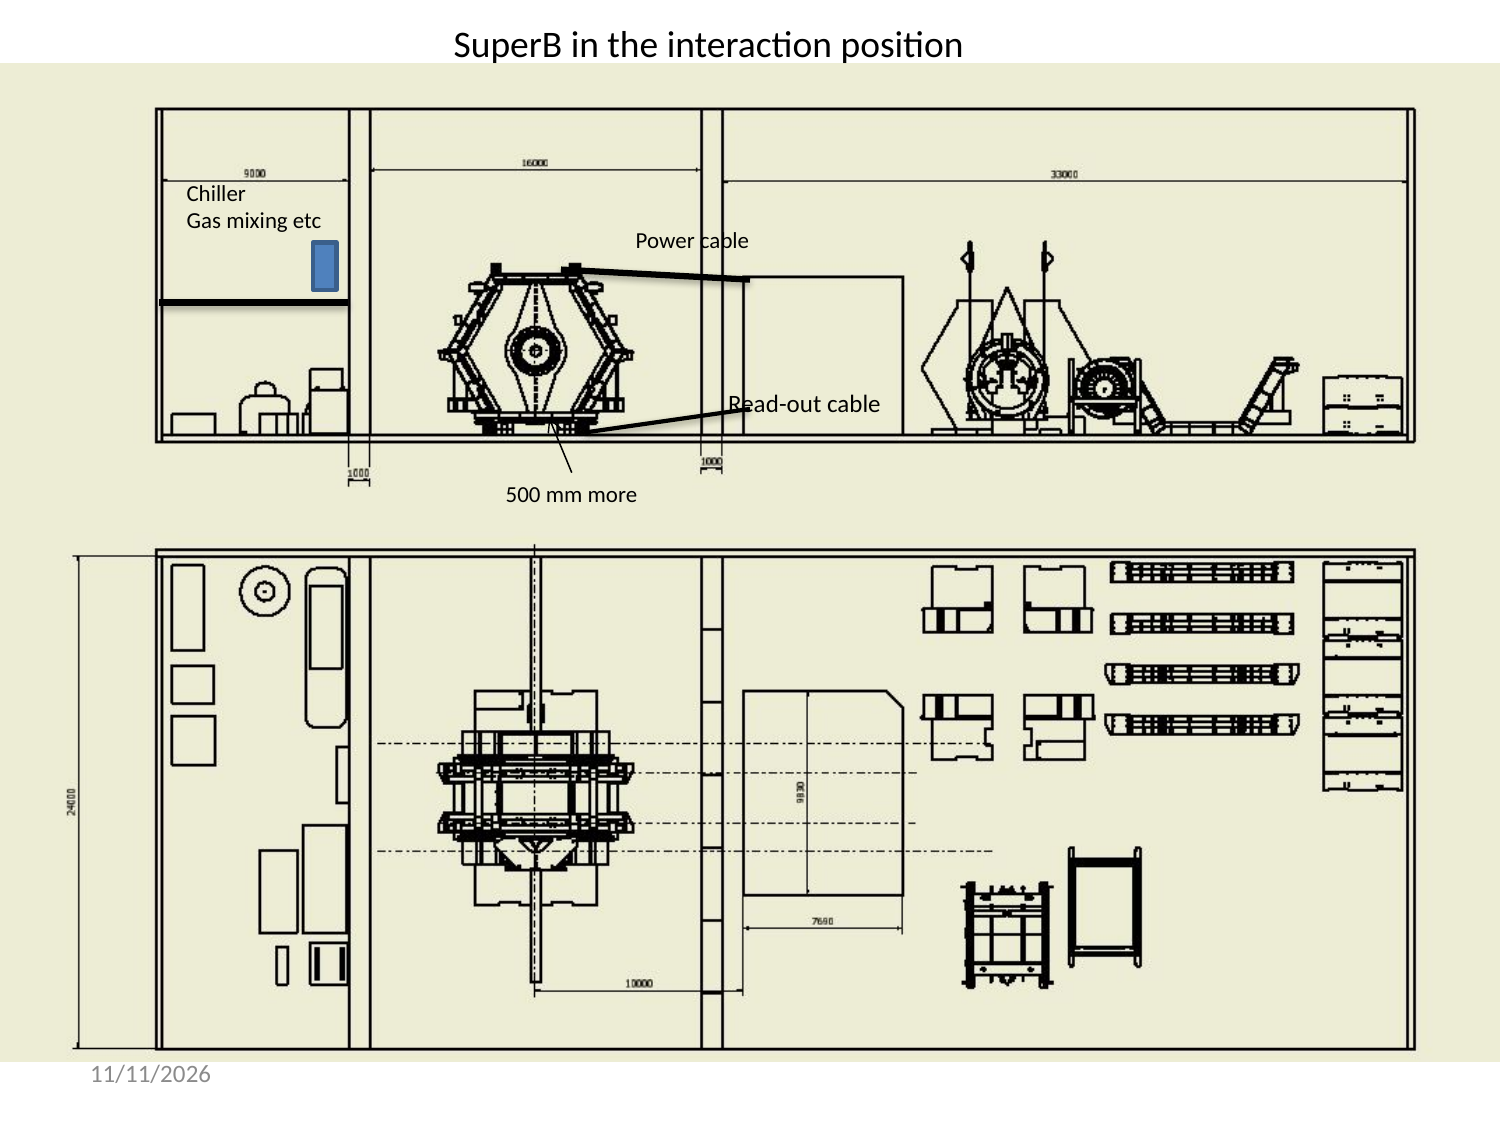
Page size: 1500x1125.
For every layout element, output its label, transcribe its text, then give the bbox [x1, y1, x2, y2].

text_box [548, 417, 573, 473]
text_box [560, 269, 751, 280]
text_box SuperB in the interaction position [438, 13, 988, 61]
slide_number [75, 1070, 425, 1103]
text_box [584, 408, 751, 433]
picture [0, 63, 1500, 1062]
